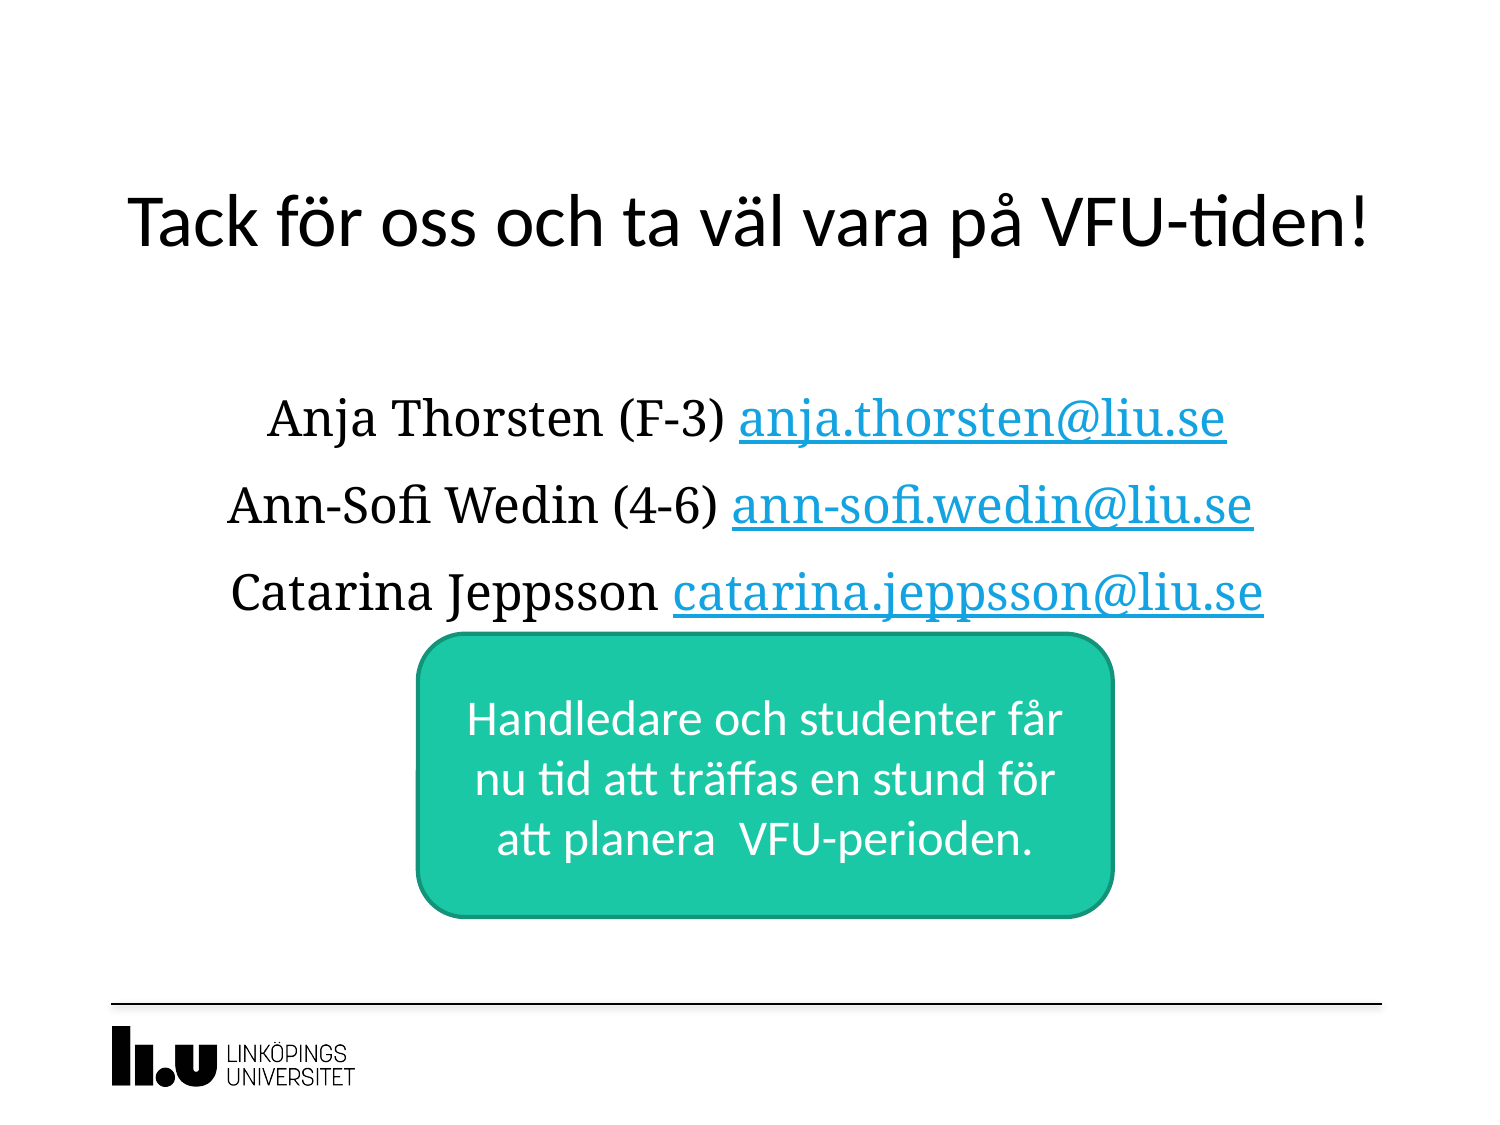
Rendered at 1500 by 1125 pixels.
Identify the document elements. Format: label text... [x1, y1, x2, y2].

title Tack för oss och ta väl vara på VFU-tiden! [112, 163, 1412, 301]
picture [112, 1026, 355, 1087]
list Anja Thorsten (F-3) anja.thorsten@liu.se Ann-Sofi Wedin (4-6) ann-sofi.wedin@liu.se Catarina Jeppsson catarina.jeppsson@liu.se [112, 300, 1382, 968]
text_box Handledare och studenter får nu tid att träffas en stund för att planera VFU-perioden. [415, 631, 1115, 920]
